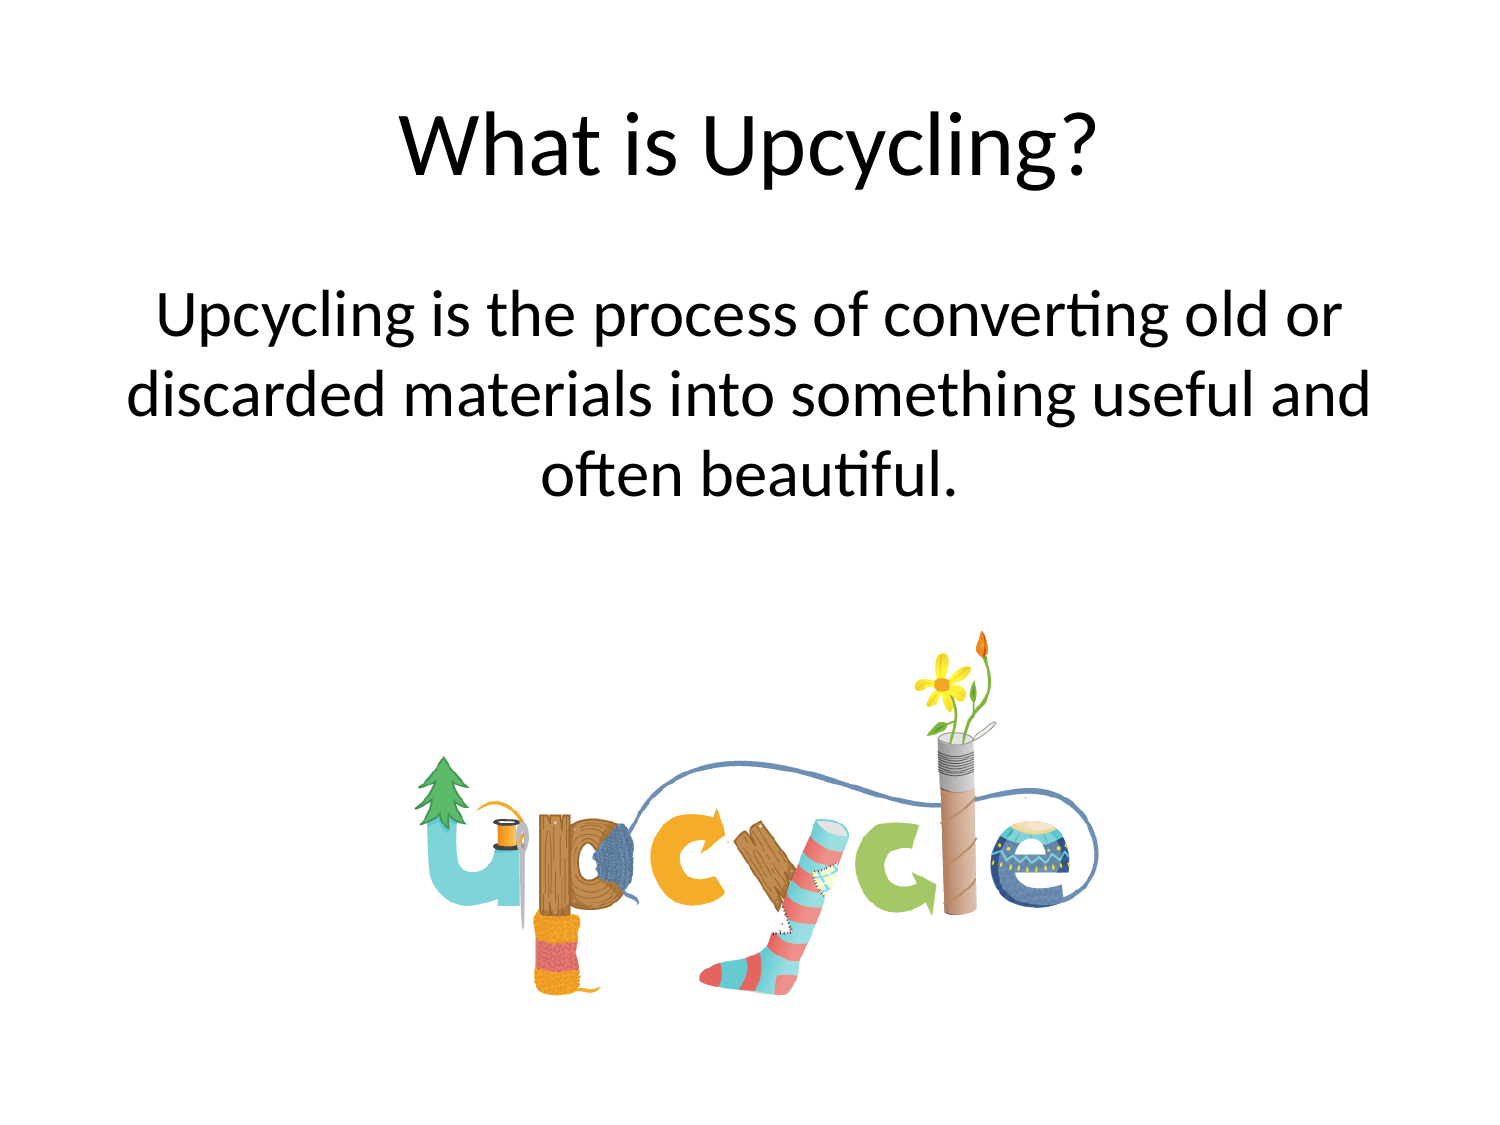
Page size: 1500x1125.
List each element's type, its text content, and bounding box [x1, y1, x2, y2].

list Upcycling is the process of converting old or discarded materials into something useful and often beautiful. [75, 262, 1425, 1005]
picture [387, 574, 1176, 1021]
title What is Upcycling? [75, 45, 1425, 233]
